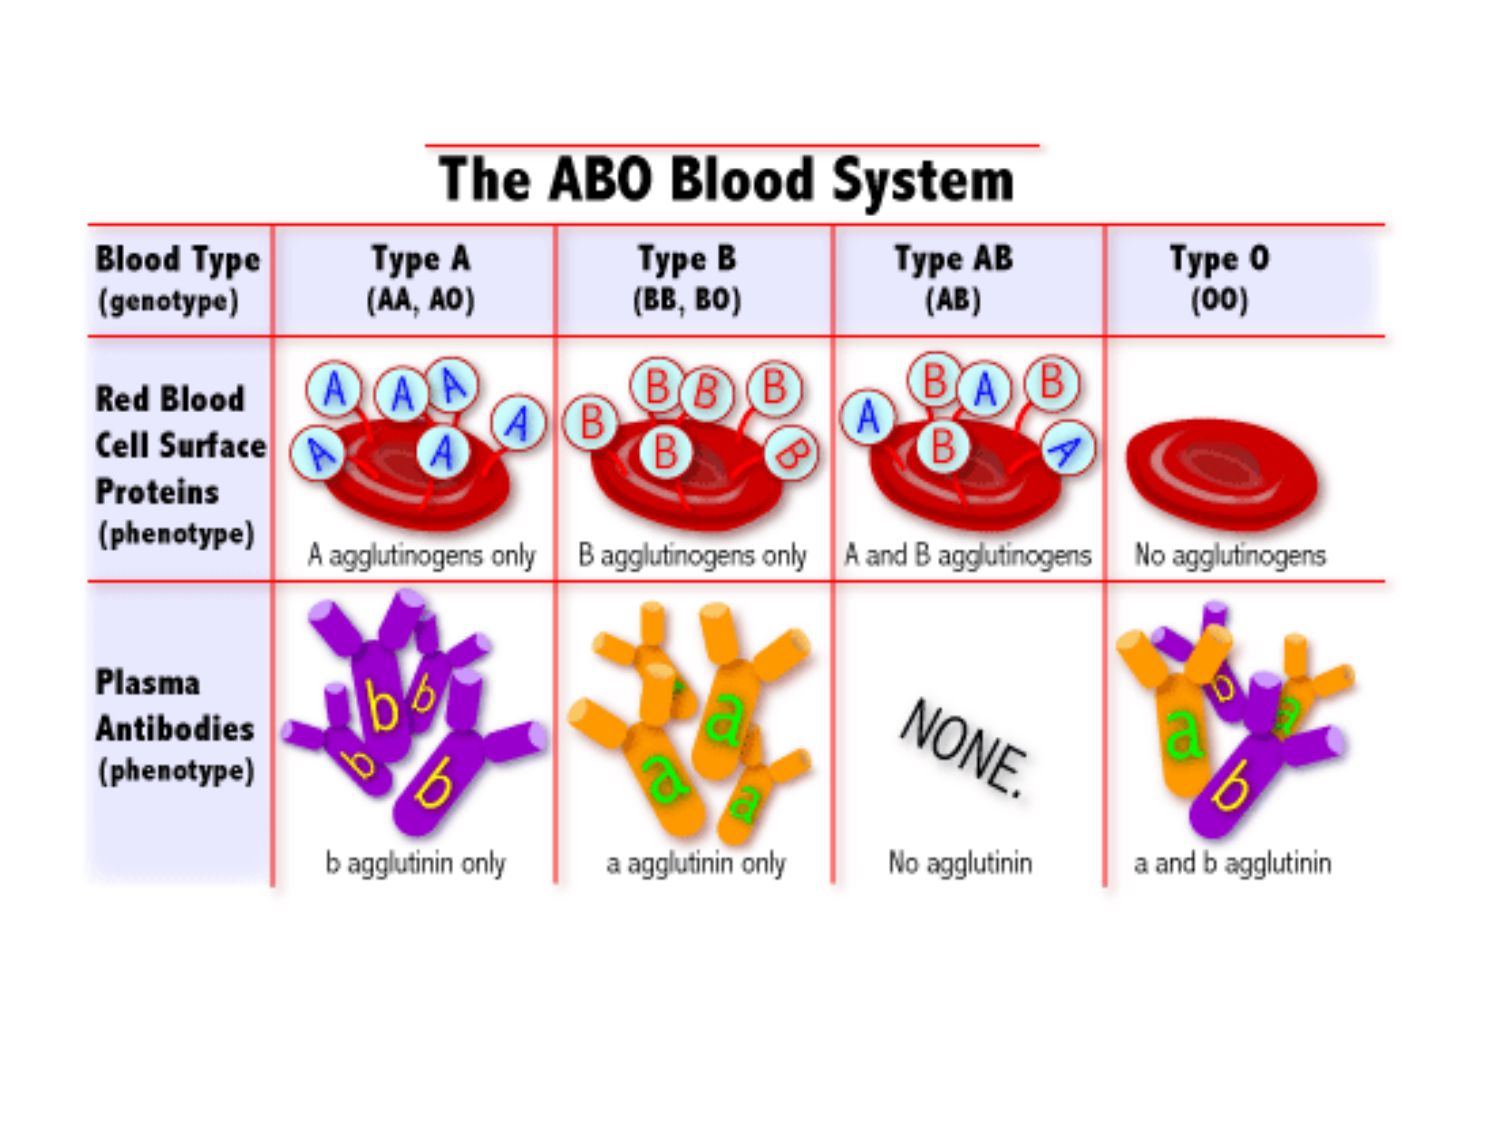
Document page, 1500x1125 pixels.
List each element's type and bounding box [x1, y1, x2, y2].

picture [74, 137, 1405, 913]
